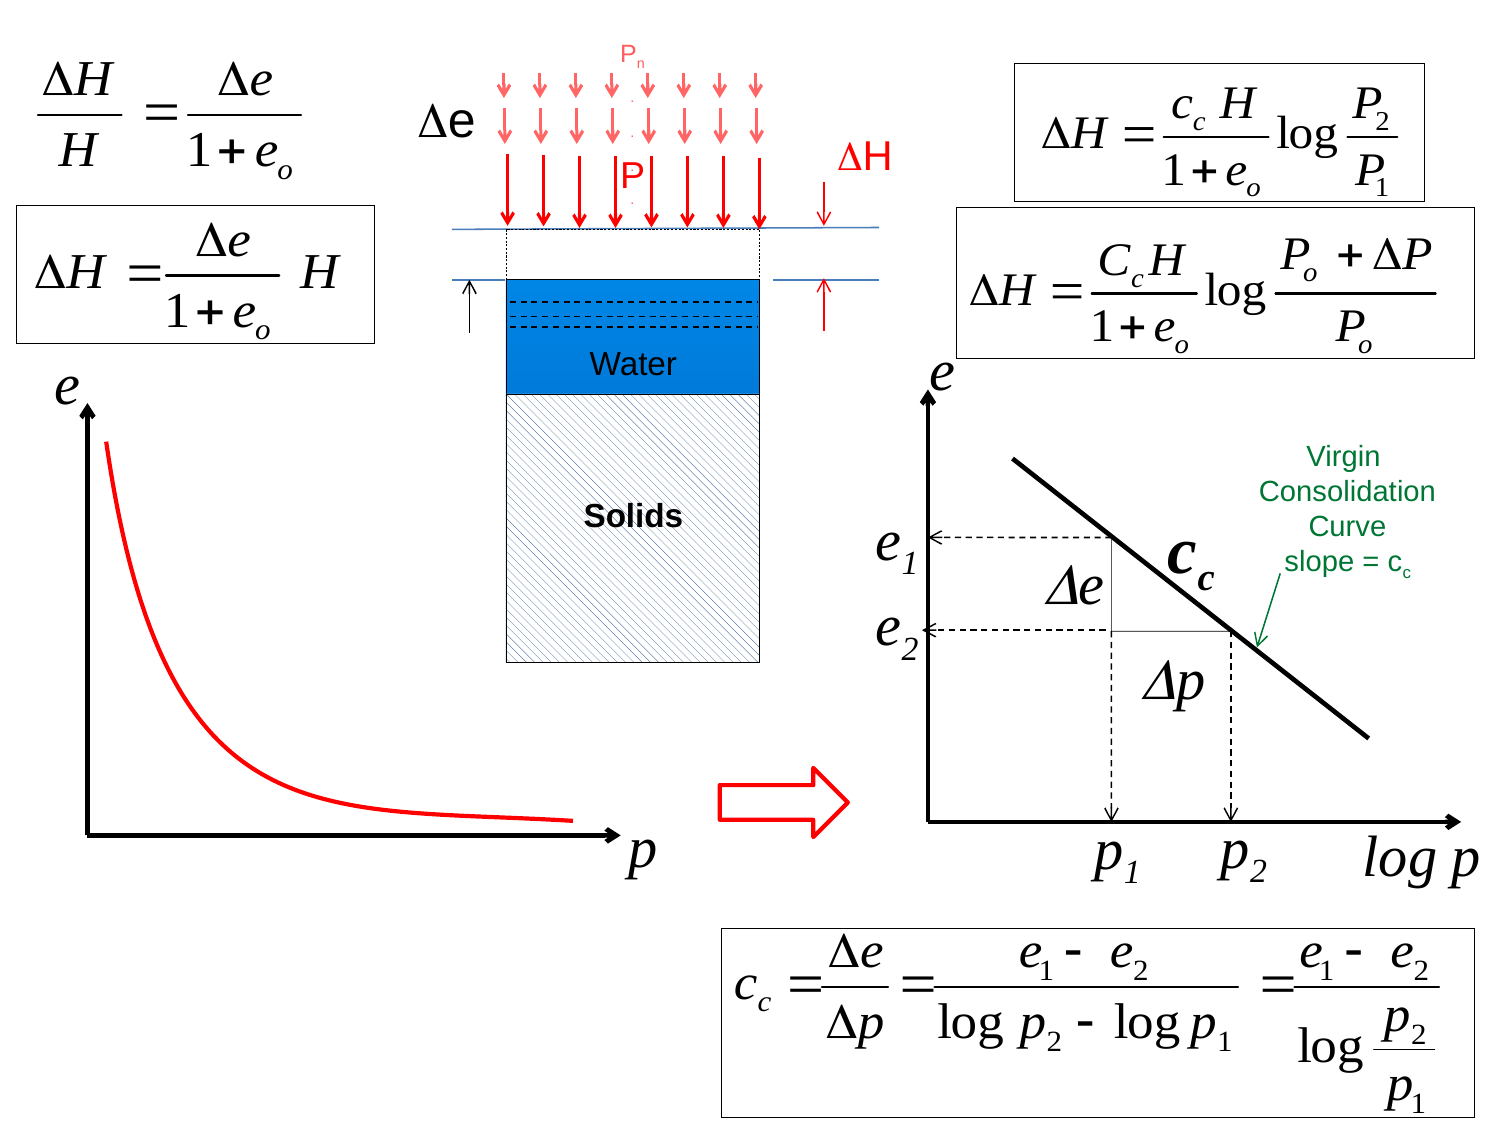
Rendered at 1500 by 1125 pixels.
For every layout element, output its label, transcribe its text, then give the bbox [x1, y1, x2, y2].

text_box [401, 72, 909, 663]
text_box Pn . . . . [605, 30, 660, 70]
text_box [859, 324, 1498, 897]
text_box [28, 47, 313, 191]
text_box [954, 205, 1477, 323]
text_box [1033, 74, 1409, 207]
text_box [14, 203, 377, 346]
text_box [39, 338, 674, 889]
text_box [25, 208, 354, 352]
text_box [1452, 926, 1477, 1120]
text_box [961, 223, 1448, 364]
text_box [717, 765, 850, 839]
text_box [1231, 598, 1306, 623]
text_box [726, 919, 1449, 1125]
text_box [1012, 61, 1427, 204]
